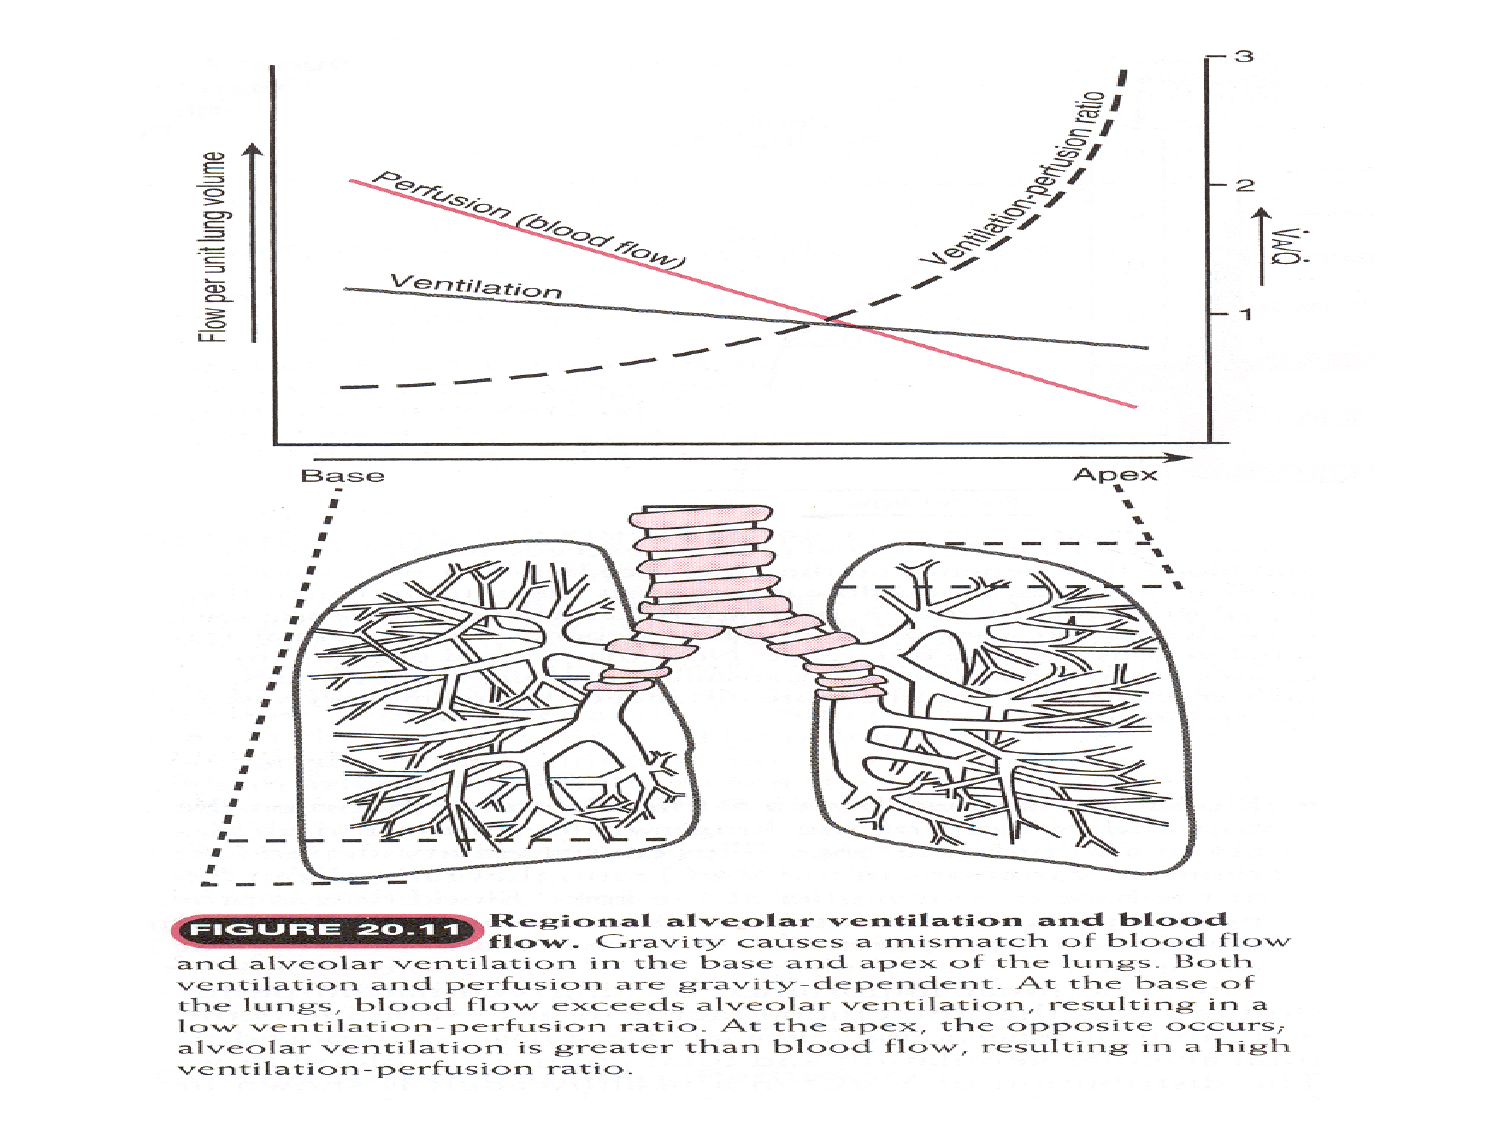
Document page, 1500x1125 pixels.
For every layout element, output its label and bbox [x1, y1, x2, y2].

list [137, 37, 1376, 1101]
